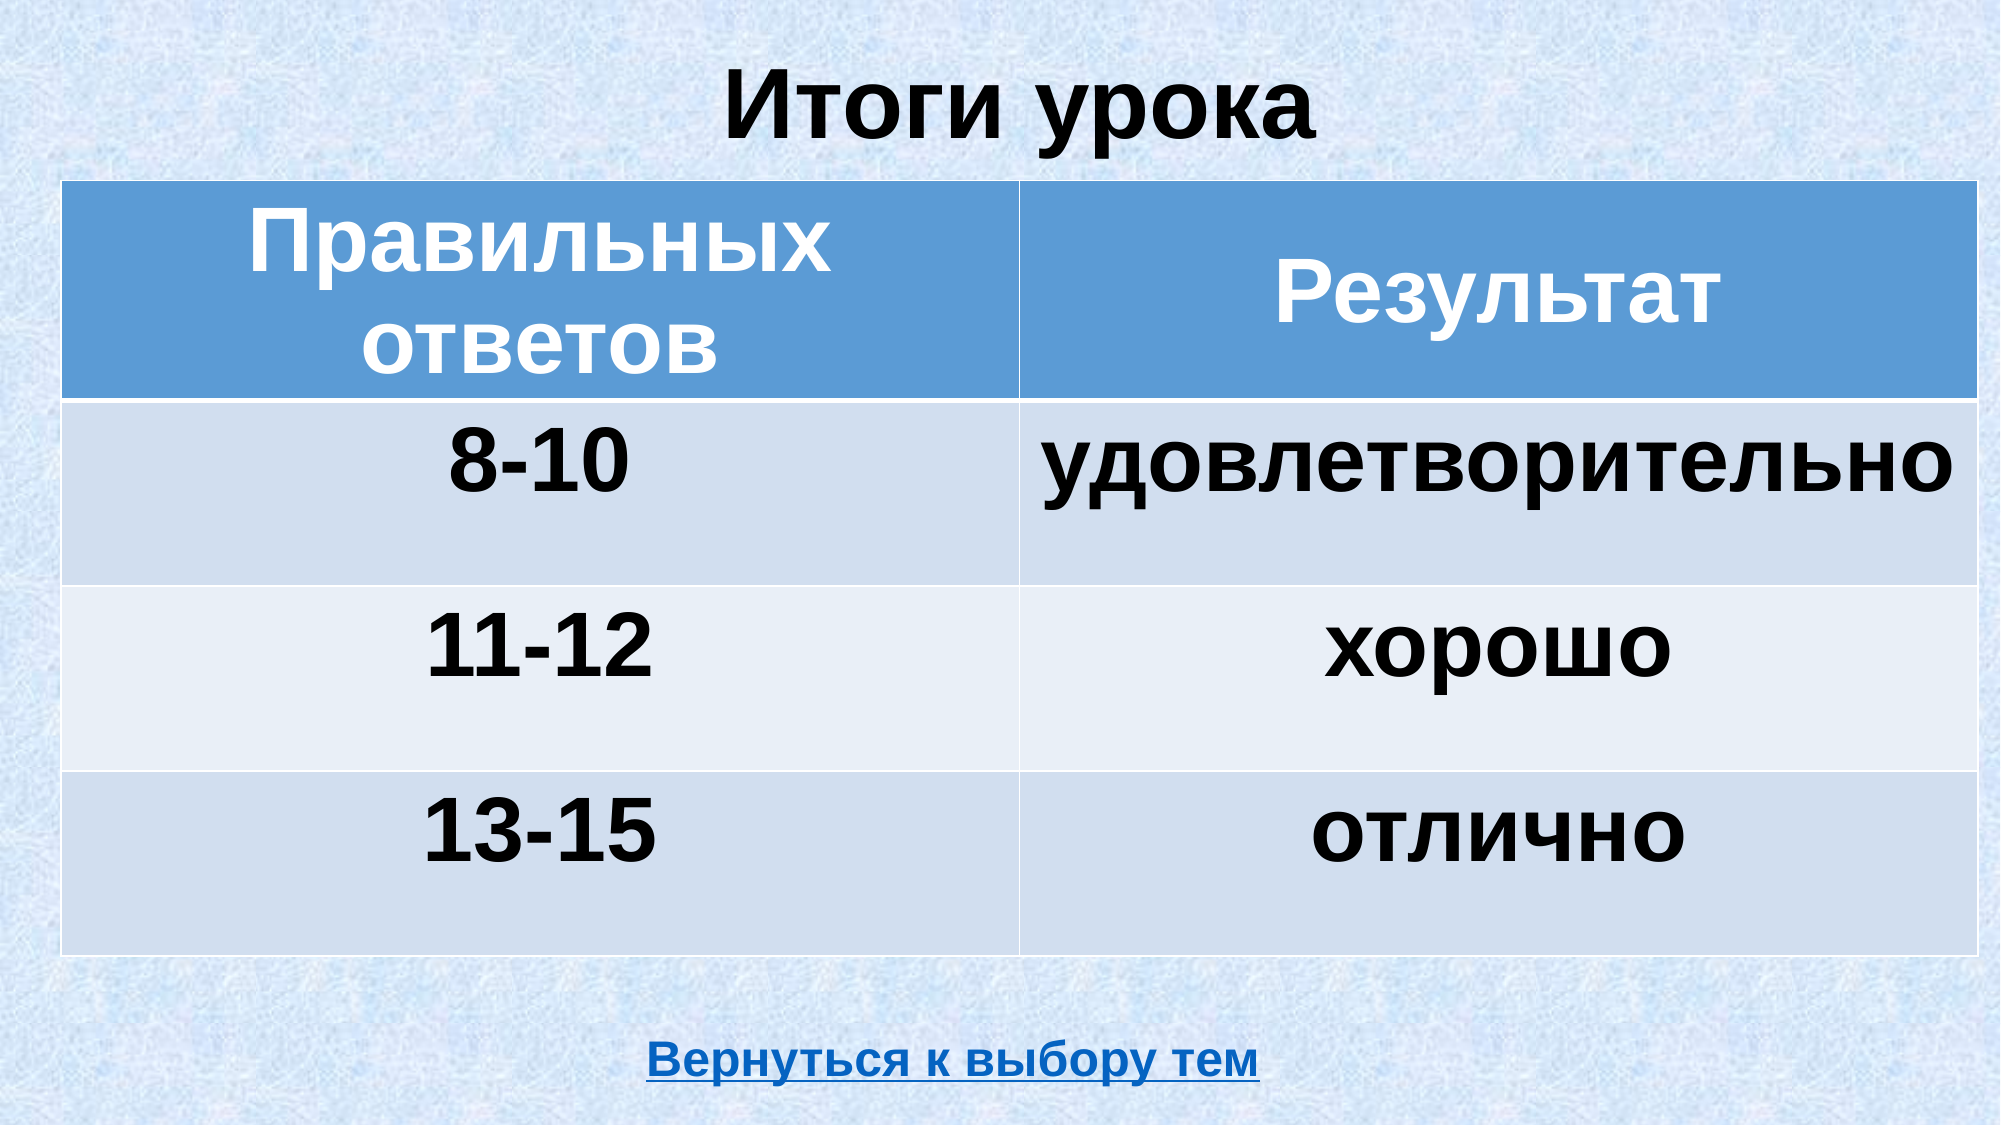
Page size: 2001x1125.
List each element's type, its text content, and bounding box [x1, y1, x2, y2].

table_header Правильных ответов [62, 181, 1019, 398]
table_cell отлично [1020, 772, 1977, 955]
table_cell хорошо [1020, 587, 1977, 770]
text_box Вернуться к выбору тем [631, 1019, 1275, 1095]
table_cell удовлетворительно [1020, 403, 1977, 585]
table_header Результат [1020, 181, 1977, 398]
table_cell 11-12 [62, 587, 1019, 770]
table_cell 13-15 [62, 772, 1019, 955]
picture [0, 0, 2001, 1125]
title Итоги урока [194, 32, 1845, 180]
table_cell 8-10 [62, 403, 1019, 585]
